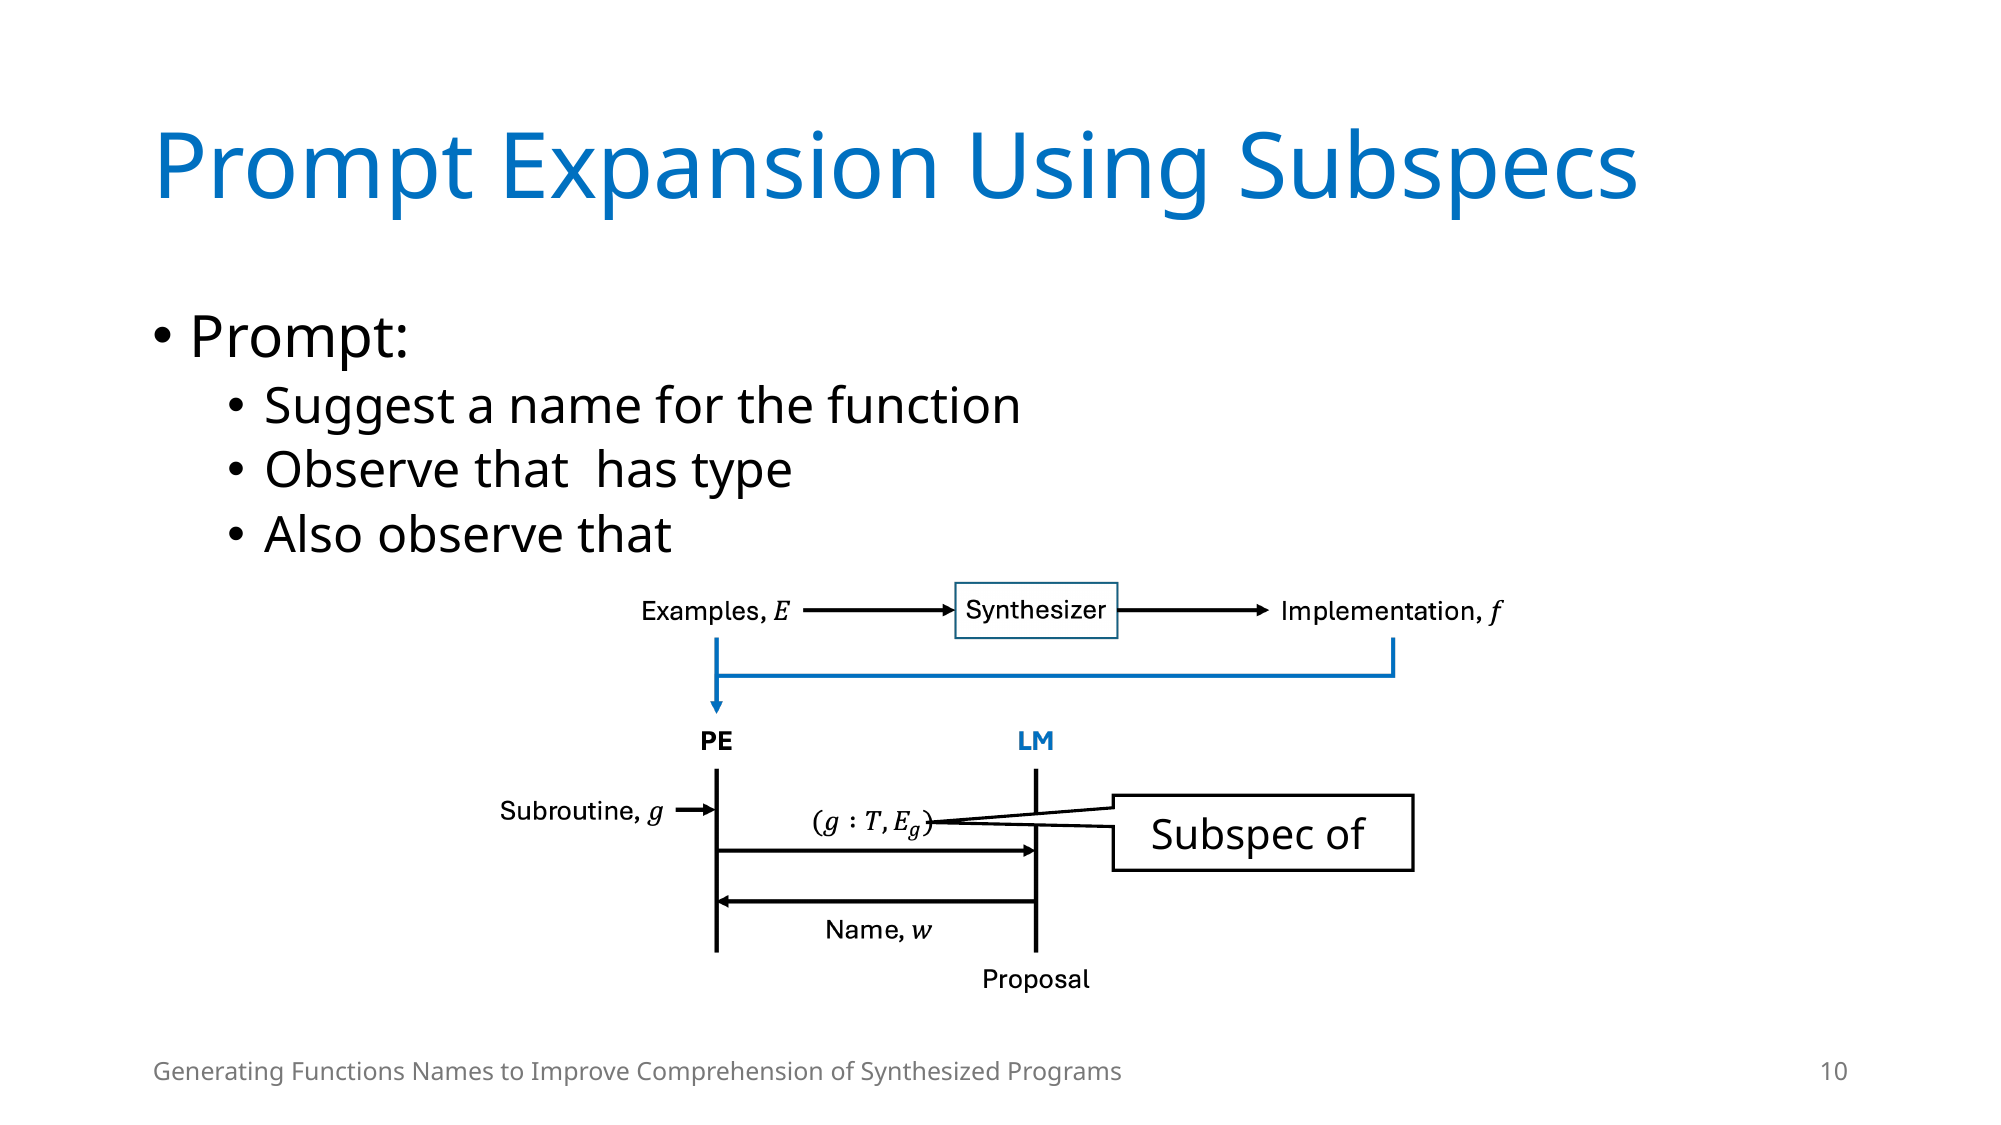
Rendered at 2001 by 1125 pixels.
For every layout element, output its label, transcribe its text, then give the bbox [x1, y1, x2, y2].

footer Generating Functions Names to Improve Comprehension of Synthesized Programs [138, 1042, 1413, 1103]
slide_number 10 [1713, 1042, 1863, 1103]
title Prompt Expansion Using Subspecs [137, 59, 1863, 278]
picture [481, 581, 1518, 1014]
